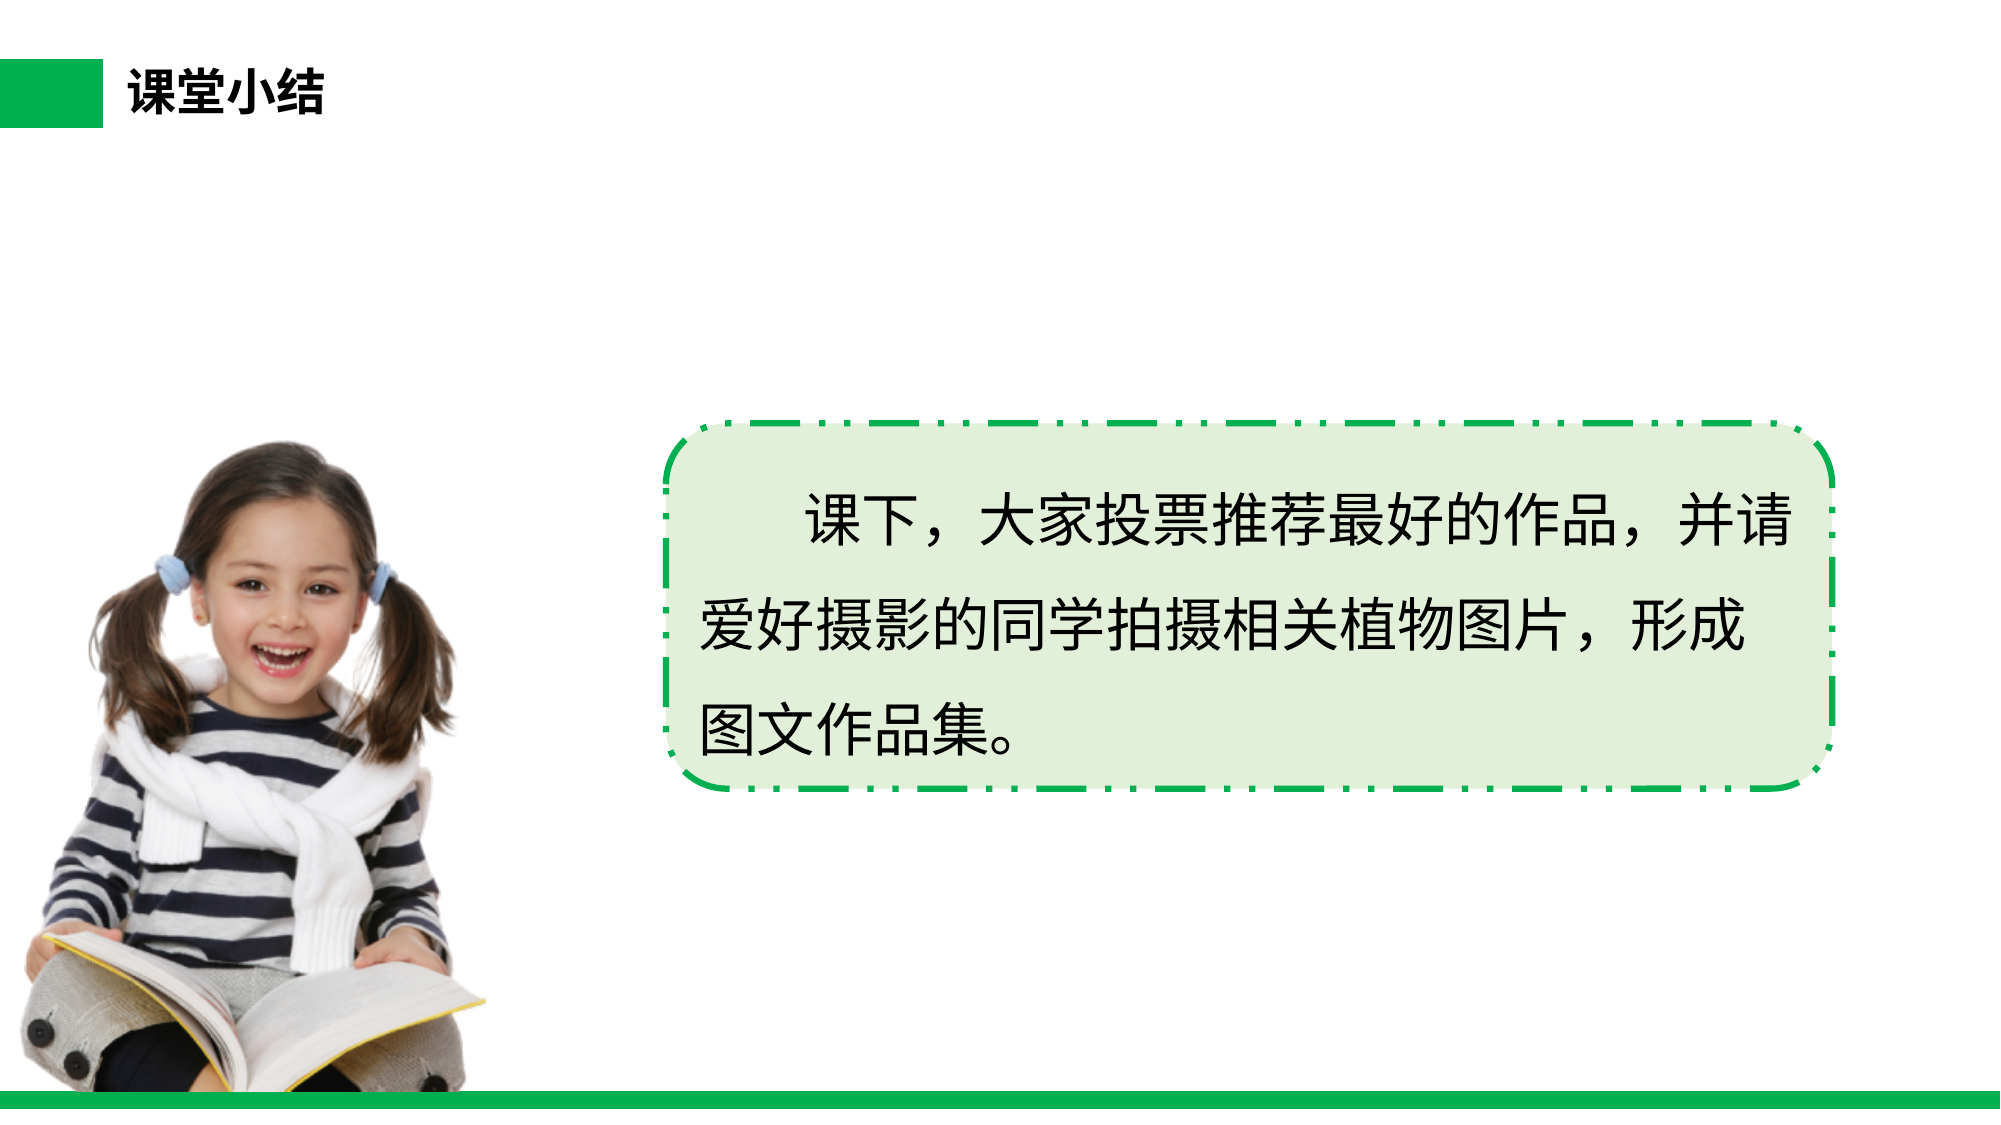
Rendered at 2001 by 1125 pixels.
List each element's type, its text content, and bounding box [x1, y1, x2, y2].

text_box 课堂小结 [112, 52, 342, 128]
text_box 课下，大家投票推荐最好的作品，并请爱好摄影的同学拍摄相关植物图片，形成图文作品集。 [665, 423, 1833, 789]
picture [0, 433, 497, 1092]
